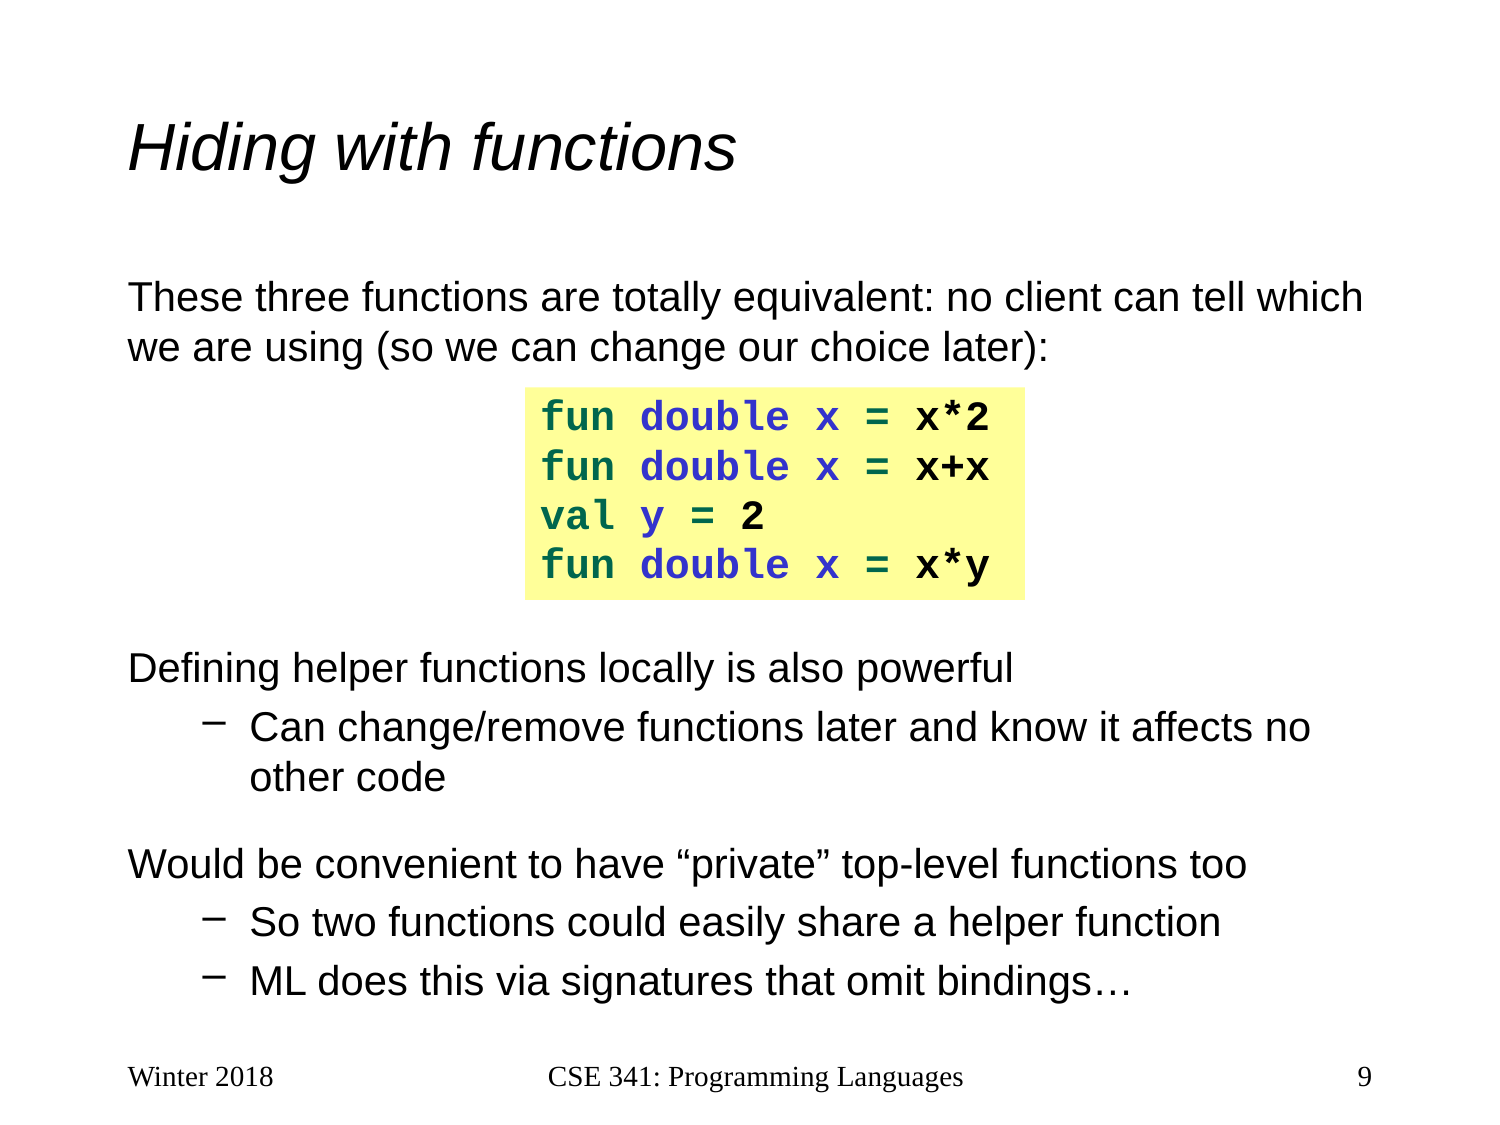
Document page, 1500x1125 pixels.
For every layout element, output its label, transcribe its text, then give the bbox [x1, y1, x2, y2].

footer CSE 341: Programming Languages [474, 1049, 1038, 1125]
list These three functions are totally equivalent: no client can tell which we are using (so we can change our choice later): Defining helper functions locally is also powerful Can change/remove functions later and know it affects no other code Would be convenient to have “private” top-level functions too So two functions could easily share a helper function ML does this via signatures that omit bindings… [112, 262, 1388, 1001]
title Hiding with functions [112, 49, 1388, 238]
slide_number 9 [1074, 1049, 1388, 1125]
slide_number Winter 2018 [112, 1049, 426, 1125]
text_box fun double x = x*2 fun double x = x+x val y = 2 fun double x = x*y [525, 387, 1025, 600]
